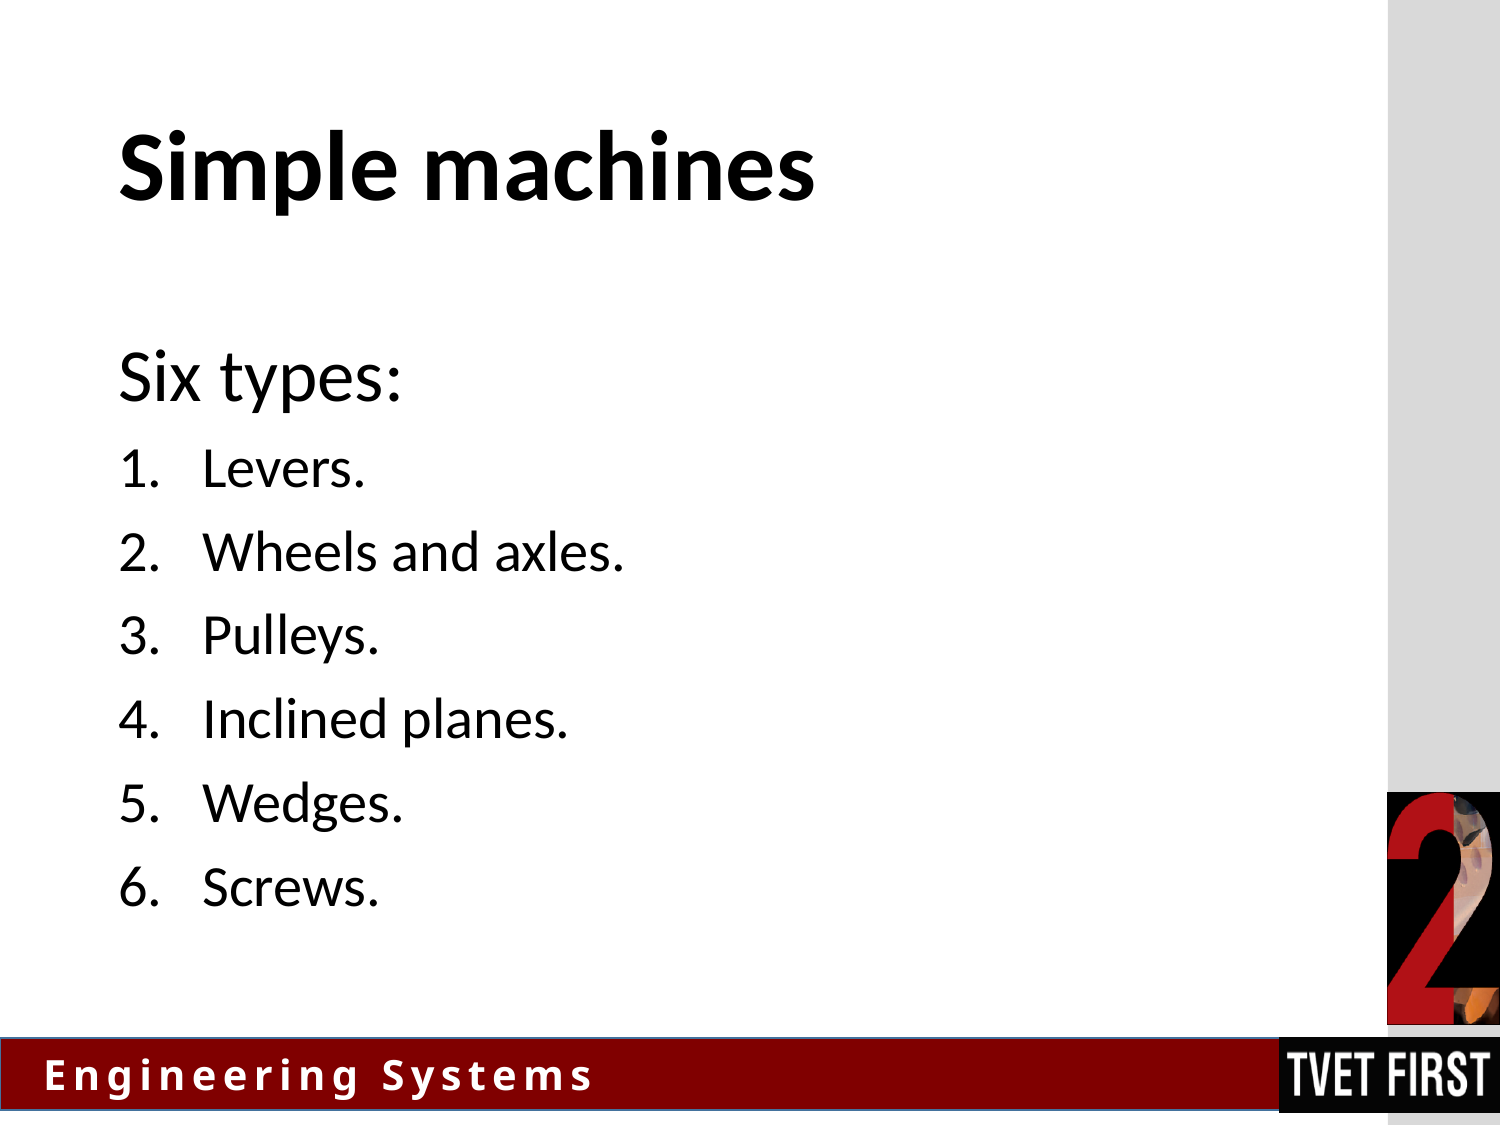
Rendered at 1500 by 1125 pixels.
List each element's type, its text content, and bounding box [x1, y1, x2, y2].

picture [1387, 792, 1500, 1025]
list Six types: Levers. Wheels and axles. Pulleys. Inclined planes. Wedges. Screws. [103, 273, 1358, 988]
picture [1279, 1037, 1500, 1113]
title Simple machines [103, 59, 1370, 278]
